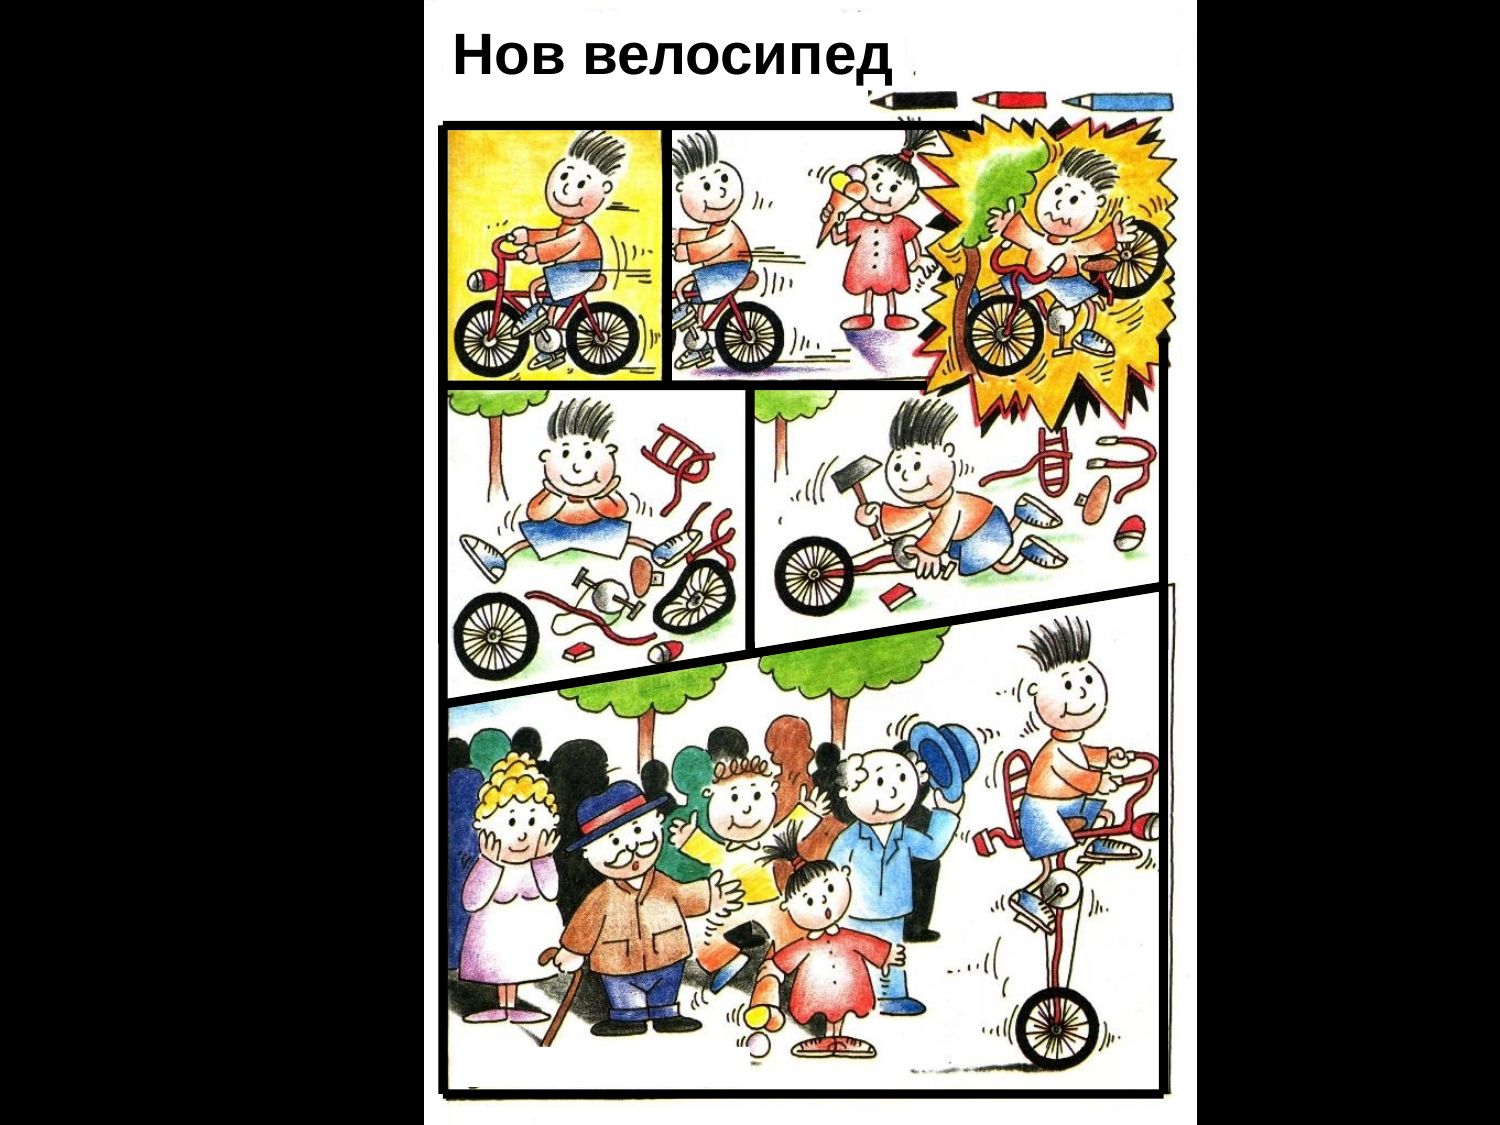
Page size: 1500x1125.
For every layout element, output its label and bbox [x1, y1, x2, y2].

list [424, 0, 1197, 1125]
